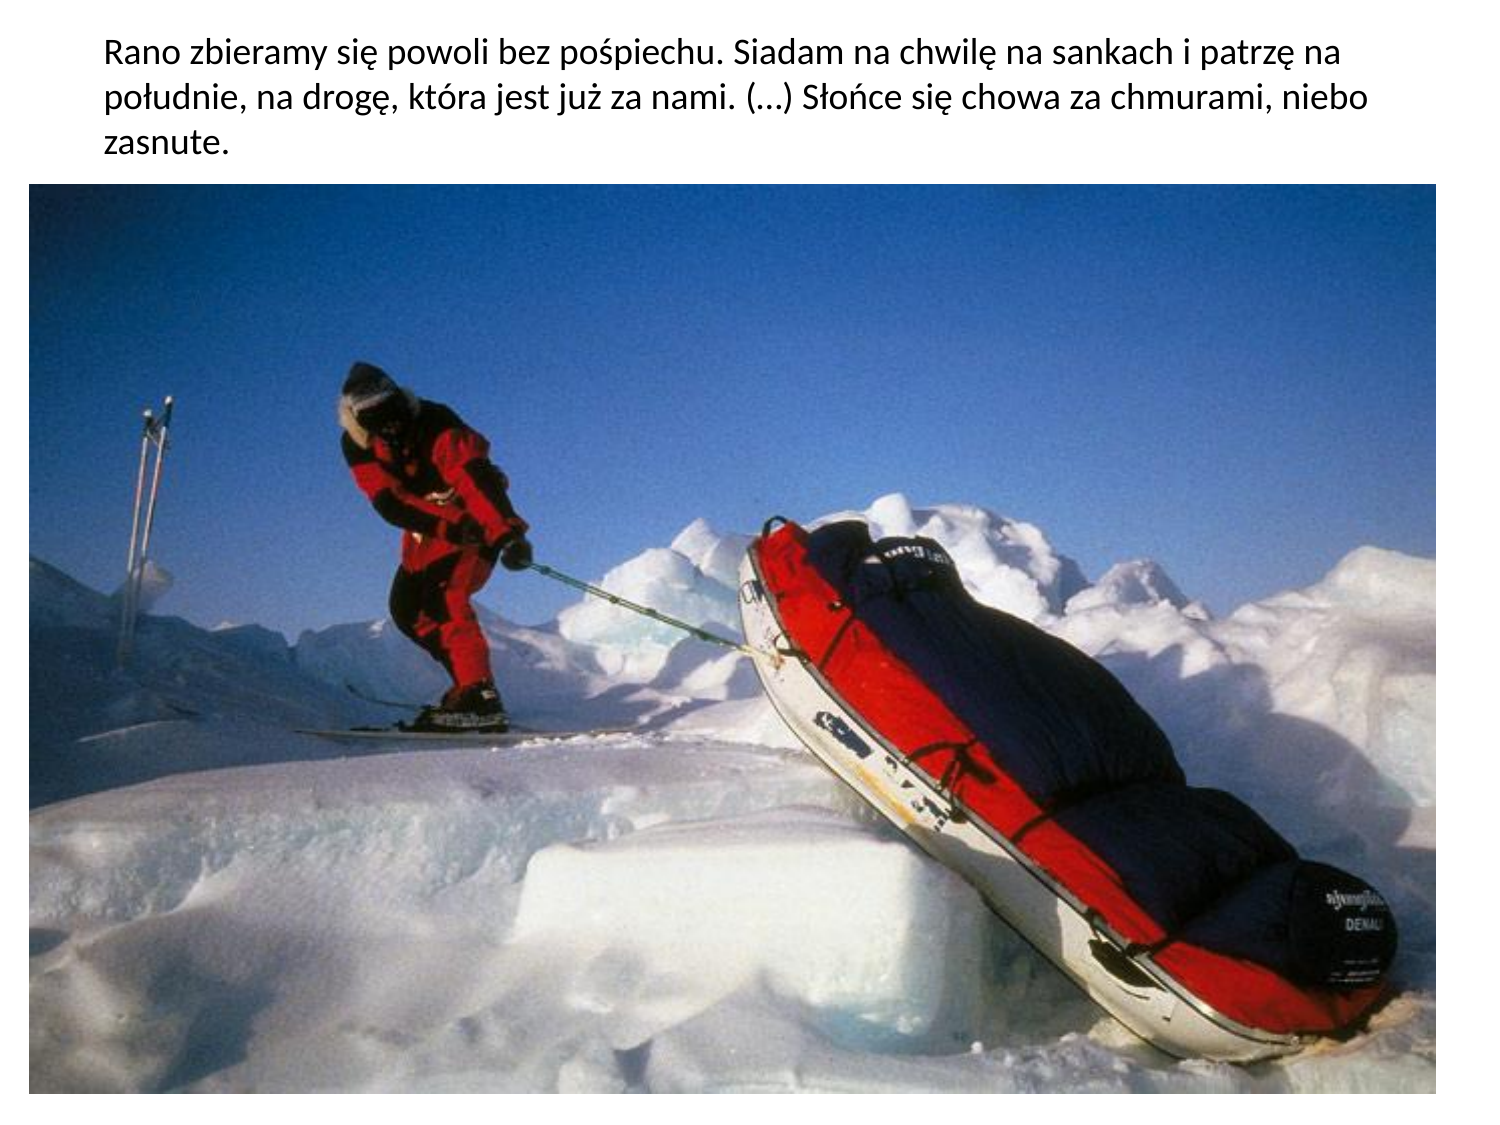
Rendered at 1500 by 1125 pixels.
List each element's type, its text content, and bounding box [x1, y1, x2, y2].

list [29, 184, 1436, 1095]
title Rano zbieramy się powoli bez pośpiechu. Siadam na chwilę na sankach i patrzę na południe, na drogę, która jest już za nami. (…) Słońce się chowa za chmurami, niebo zasnute. [88, 30, 1425, 159]
